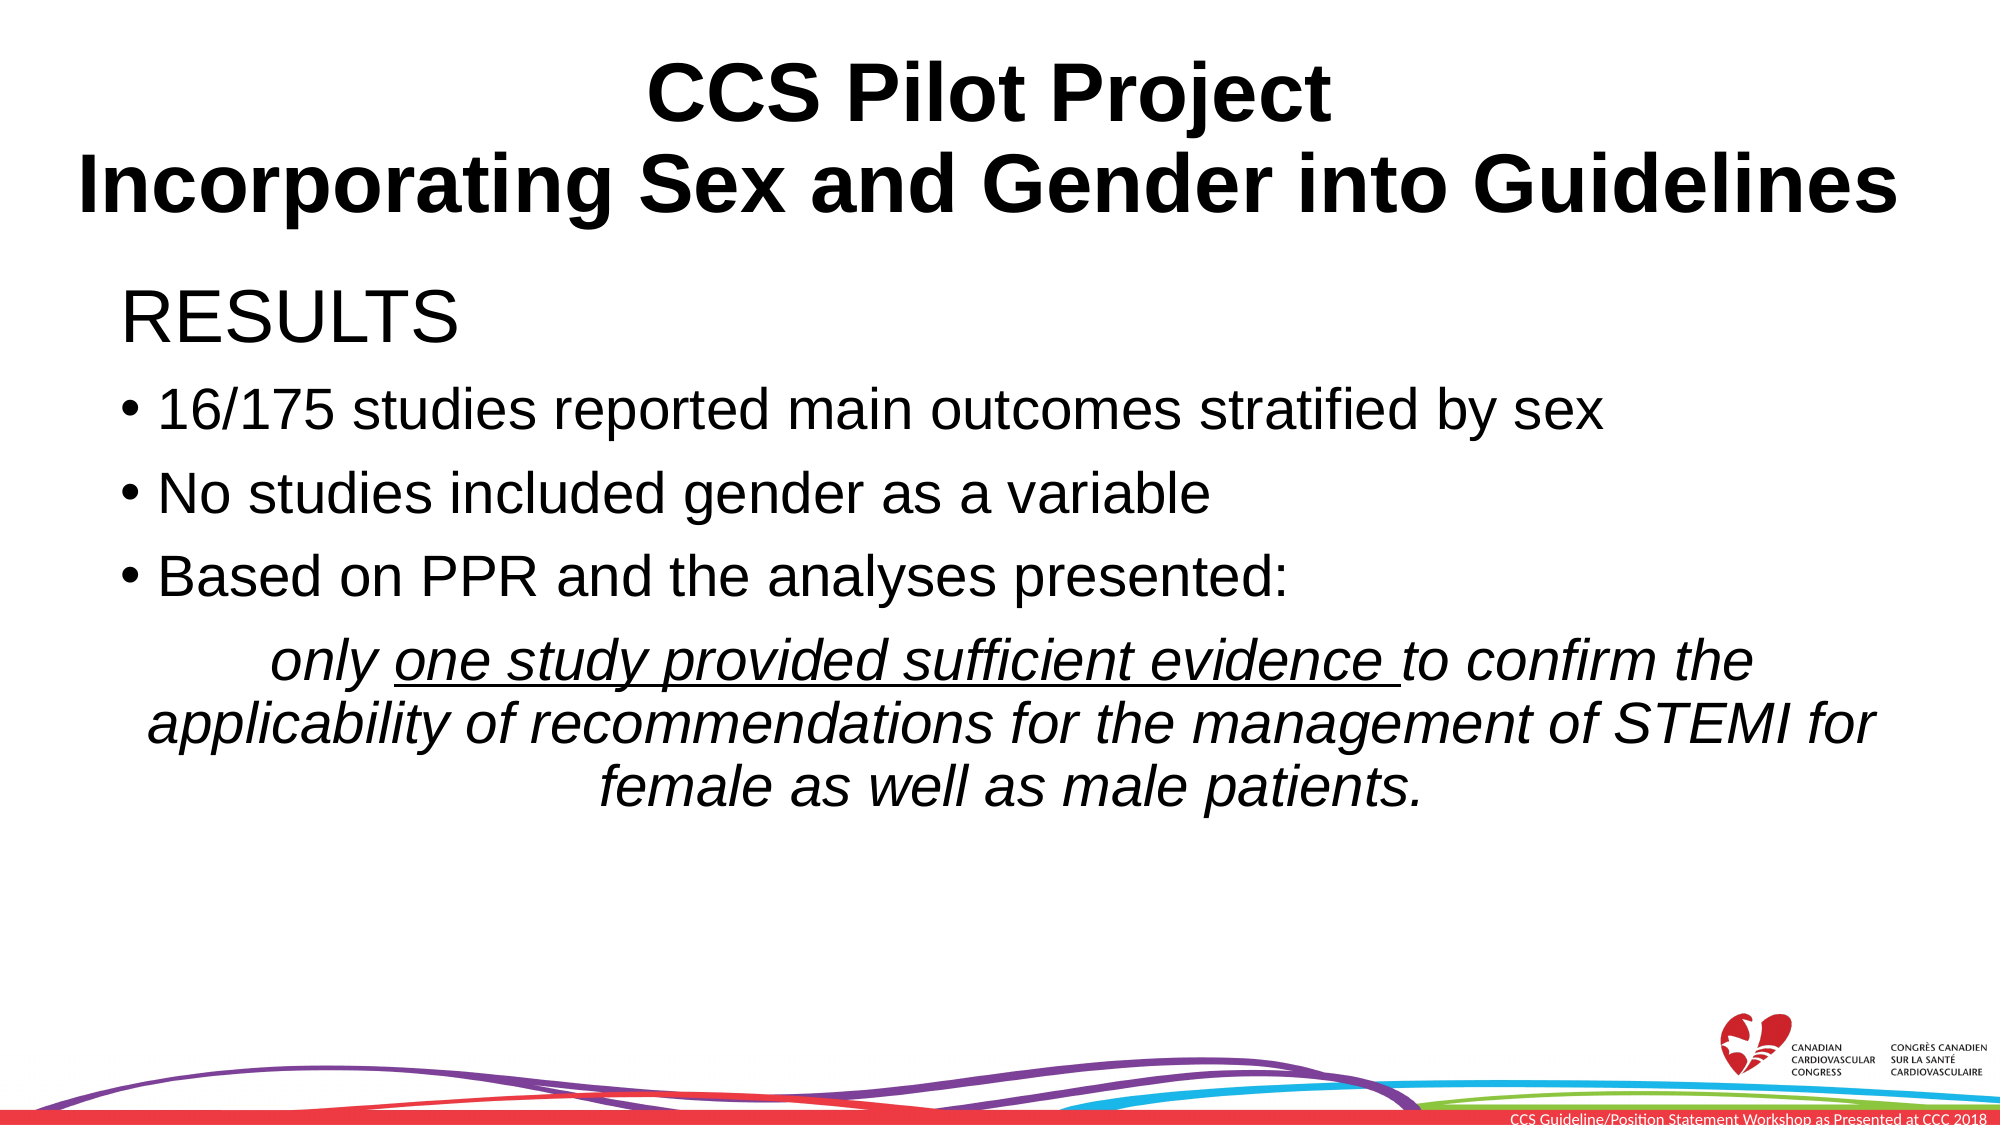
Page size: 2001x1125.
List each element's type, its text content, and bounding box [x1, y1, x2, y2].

picture [0, 989, 2001, 1125]
title CCS Pilot Project Incorporating Sex and Gender into Guidelines [58, 31, 1921, 249]
list RESULTS 16/175 studies reported main outcomes stratified by sex No studies included gender as a variable Based on PPR and the analyses presented: only one study provided sufficient evidence to confirm the applicability of recommendations for the management of STEMI for female as well as male patients. [105, 270, 1921, 984]
